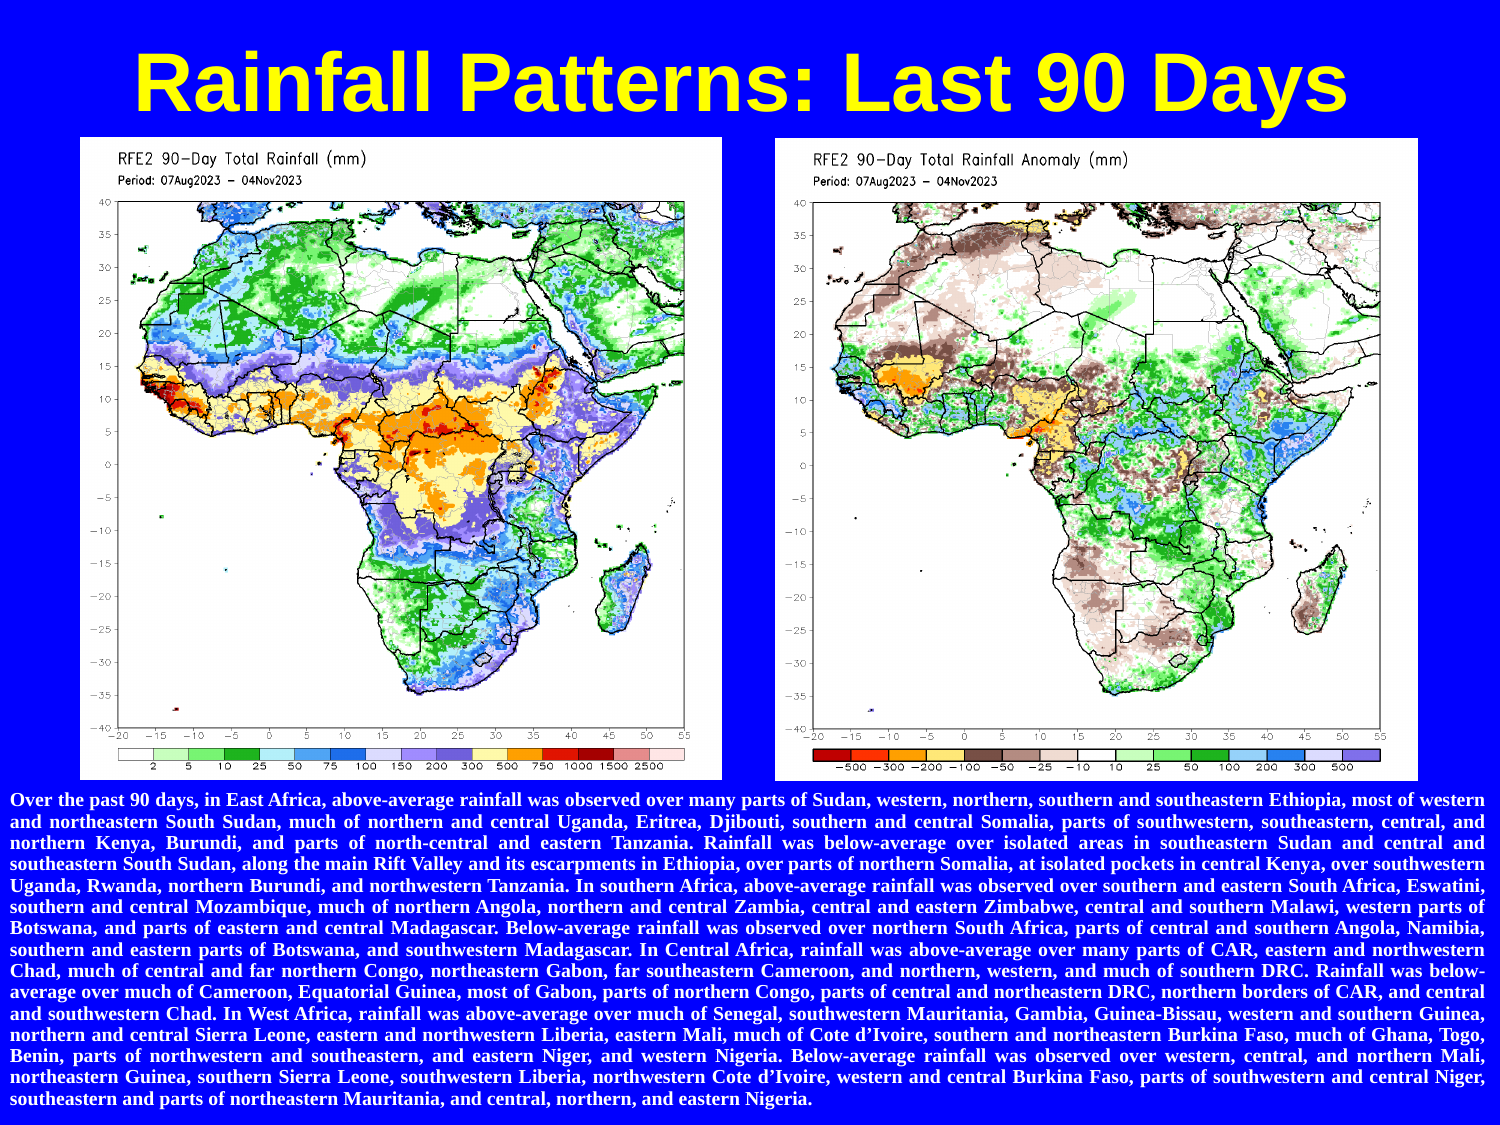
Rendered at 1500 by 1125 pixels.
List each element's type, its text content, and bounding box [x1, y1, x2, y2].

text_box Over the past 90 days, in East Africa, above-average rainfall was observed over many parts of Sudan, western, northern, southern and southeastern Ethiopia, most of western and northeastern South Sudan, much of northern and central Uganda, Eritrea, Djibouti, southern and central Somalia, parts of southwestern, southeastern, central, and northern Kenya, Burundi, and parts of north-central and eastern Tanzania. Rainfall was below-average over isolated areas in southeastern Sudan and central and southeastern South Sudan, along the main Rift Valley and its escarpments in Ethiopia, over parts of northern Somalia, at isolated pockets in central Kenya, over southwestern Uganda, Rwanda, northern Burundi, and northwestern Tanzania. In southern Africa, above-average rainfall was observed over southern and eastern South Africa, Eswatini, southern and central Mozambique, much of northern Angola, northern and central Zambia, central and eastern Zimbabwe, central and southern Malawi, western parts of Botswana, and parts of eastern and central Madagascar. Below-average rainfall was observed over northern South Africa, parts of central and southern Angola, Namibia, southern and eastern parts of Botswana, and southwestern Madagascar. In Central Africa, rainfall was above-average over many parts of CAR, eastern and northwestern Chad, much of central and far northern Congo, northeastern Gabon, far southeastern Cameroon, and northern, western, and much of southern DRC. Rainfall was below-average over much of Cameroon, Equatorial Guinea, most of Gabon, parts of northern Congo, parts of central and northeastern DRC, northern borders of CAR, and central and southwestern Chad. In West Africa, rainfall was above-average over much of Senegal, southwestern Mauritania, Gambia, Guinea-Bissau, western and southern Guinea, northern and central Sierra Leone, eastern and northwestern Liberia, eastern Mali, much of Cote d’Ivoire, southern and northeastern Burkina Faso, much of Ghana, Togo, Benin, parts of northwestern and southeastern, and eastern Niger, and western Nigeria. Below-average rainfall was observed over western, central, and northern Mali, northeastern Guinea, southern Sierra Leone, southwestern Liberia, northwestern Cote d’Ivoire, western and central Burkina Faso, parts of southwestern and central Niger, southeastern and parts of northeastern Mauritania, and central, northern, and eastern Nigeria. [0, 782, 1500, 1117]
picture [79, 137, 722, 780]
title Rainfall Patterns: Last 90 Days [111, 11, 1374, 145]
picture [775, 138, 1418, 781]
